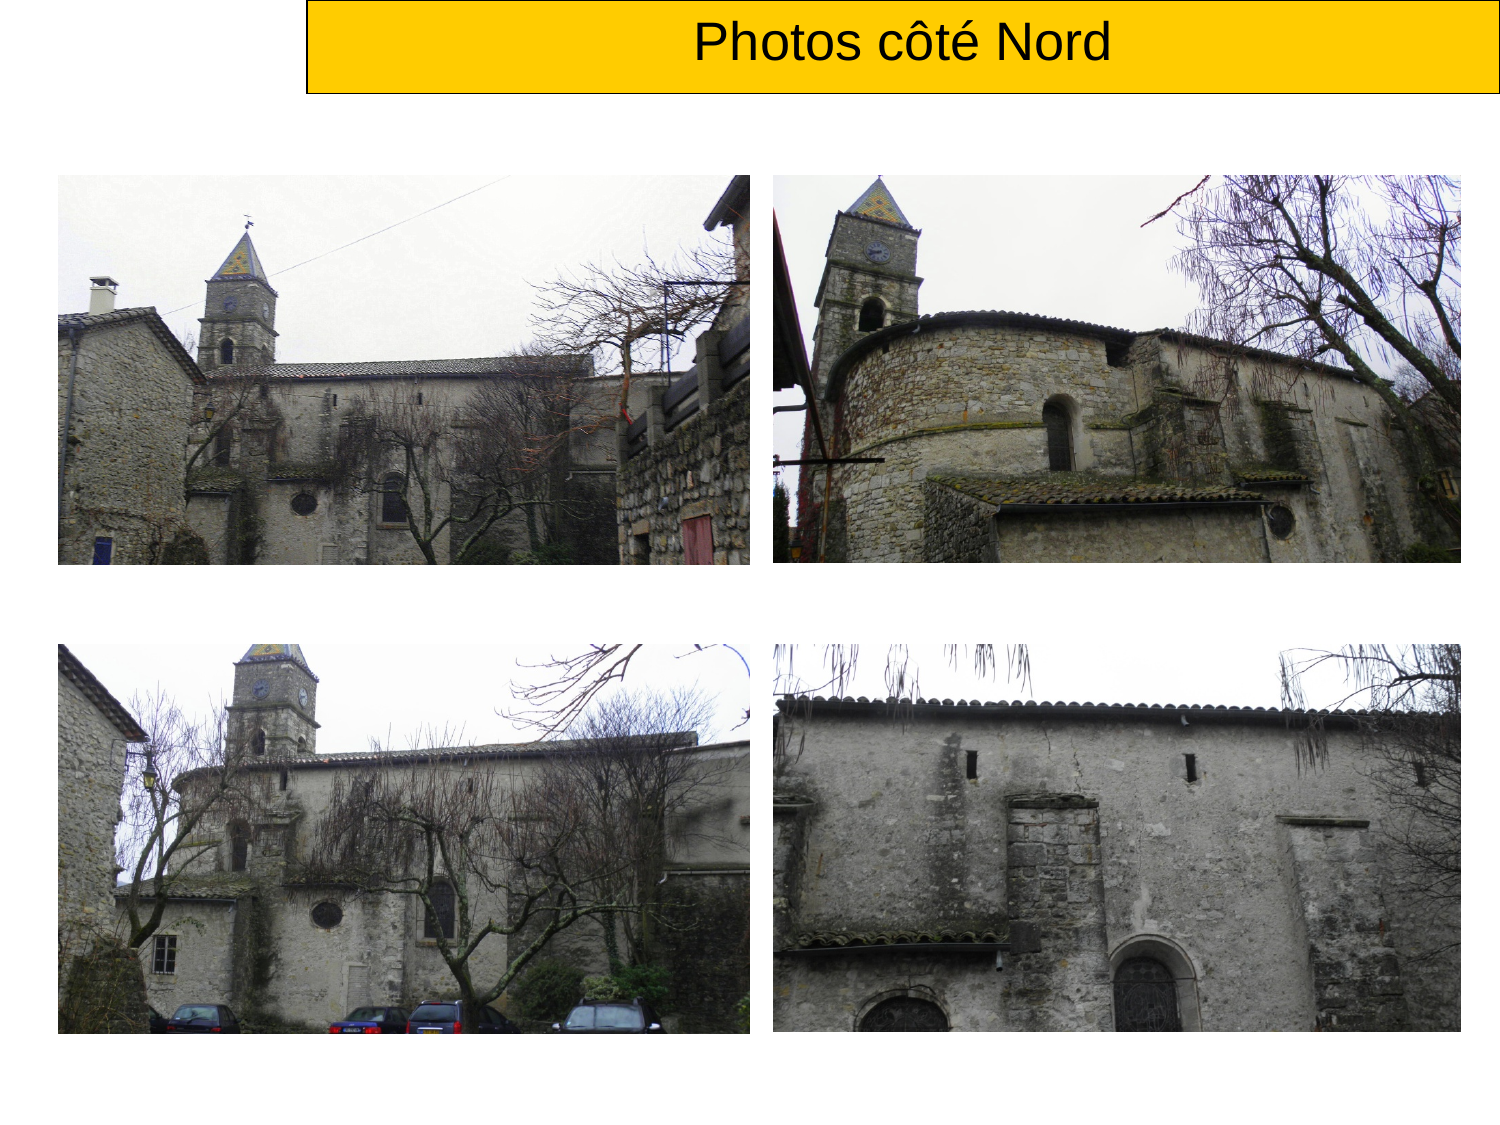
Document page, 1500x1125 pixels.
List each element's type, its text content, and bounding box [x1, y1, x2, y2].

picture [773, 644, 1462, 1032]
text_box Photos côté Nord [307, 0, 1500, 94]
picture [58, 175, 751, 565]
picture [58, 644, 751, 1034]
picture [773, 175, 1462, 563]
